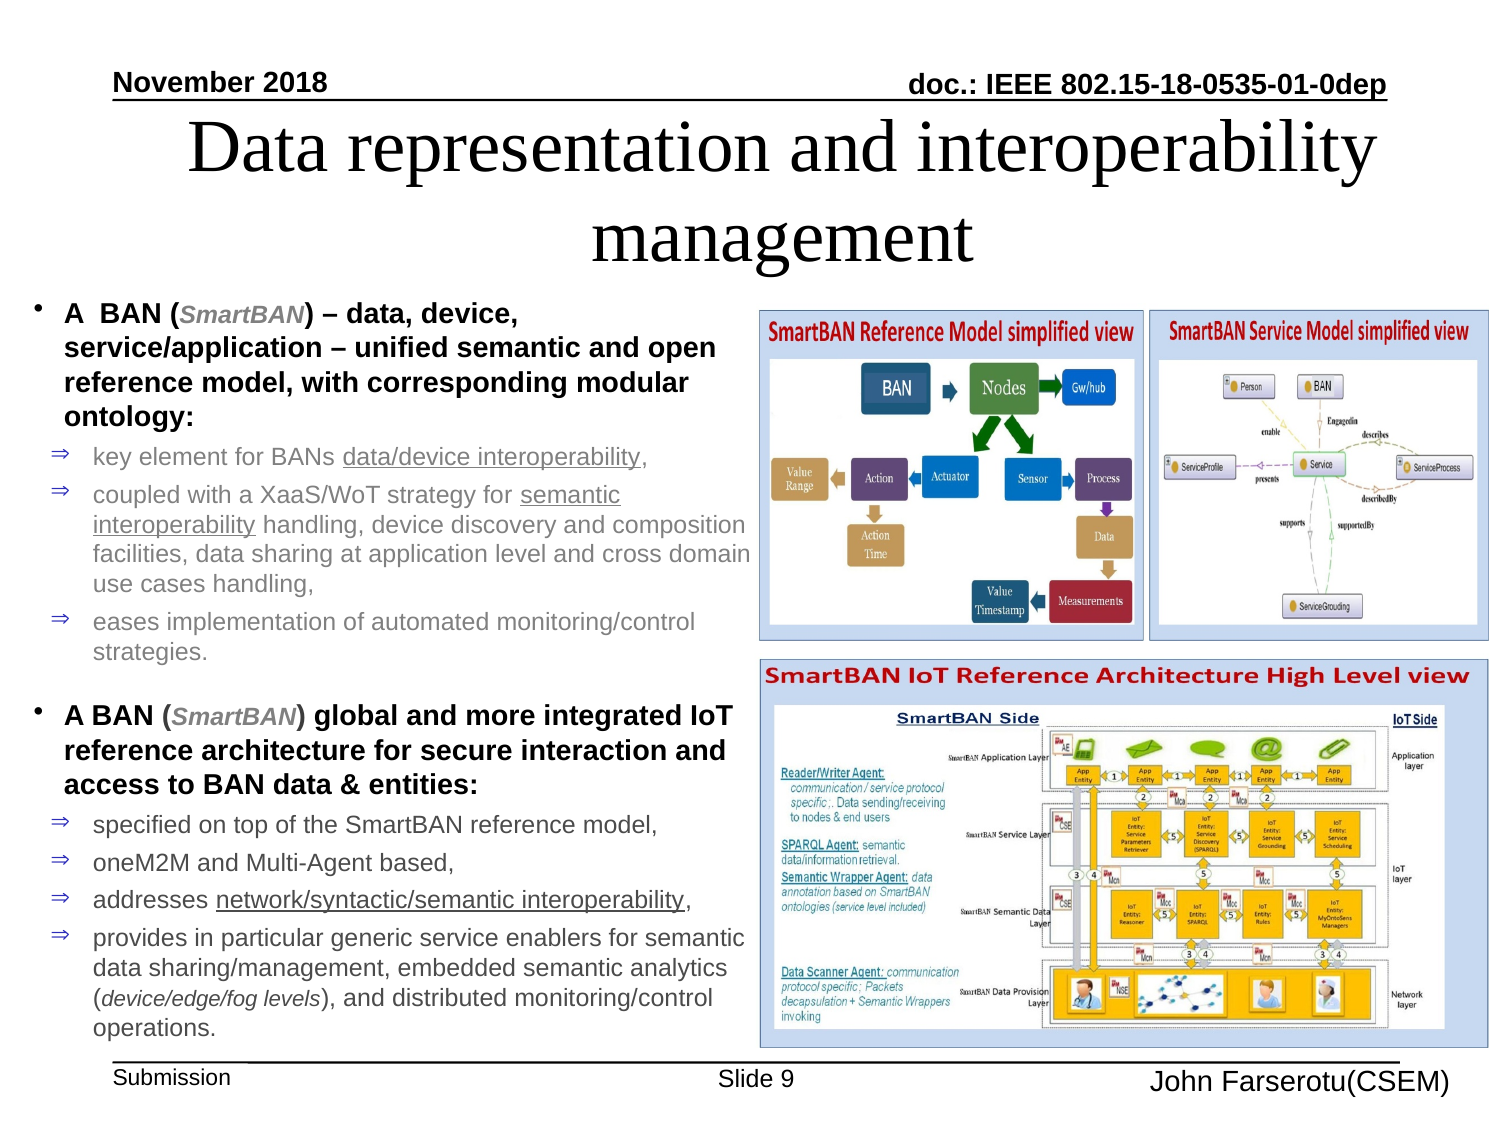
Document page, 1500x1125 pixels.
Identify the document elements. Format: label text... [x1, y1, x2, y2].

slide_number Slide 9 [703, 1062, 810, 1093]
title Data representation and interoperability management [112, 127, 1455, 246]
picture [745, 652, 1489, 1048]
picture [755, 302, 1146, 642]
footer John Farserotu(CSEM) [832, 1062, 1459, 1098]
picture [1149, 303, 1489, 642]
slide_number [112, 63, 375, 99]
list A BAN (SmartBAN) – data, device, service/application – unified semantic and open reference model, with corresponding modular ontology: key element for BANs data/device interoperability, coupled with a XaaS/WoT strategy for semantic interoperability handling, device discovery and composition facilities, data sharing at application level and cross domain use cases handling, eases implementation of automated monitoring/control strategies. A BAN (SmartBAN) global and more integrated IoT reference architecture for secure interaction and access to BAN data & entities: specified on top of the SmartBAN reference model, oneM2M and Multi-Agent based, addresses network/syntactic/semantic interoperability, provides in particular generic service enablers for semantic data sharing/management, embedded semantic analytics (device/edge/fog levels), and distributed monitoring/control operations. [18, 286, 776, 1050]
